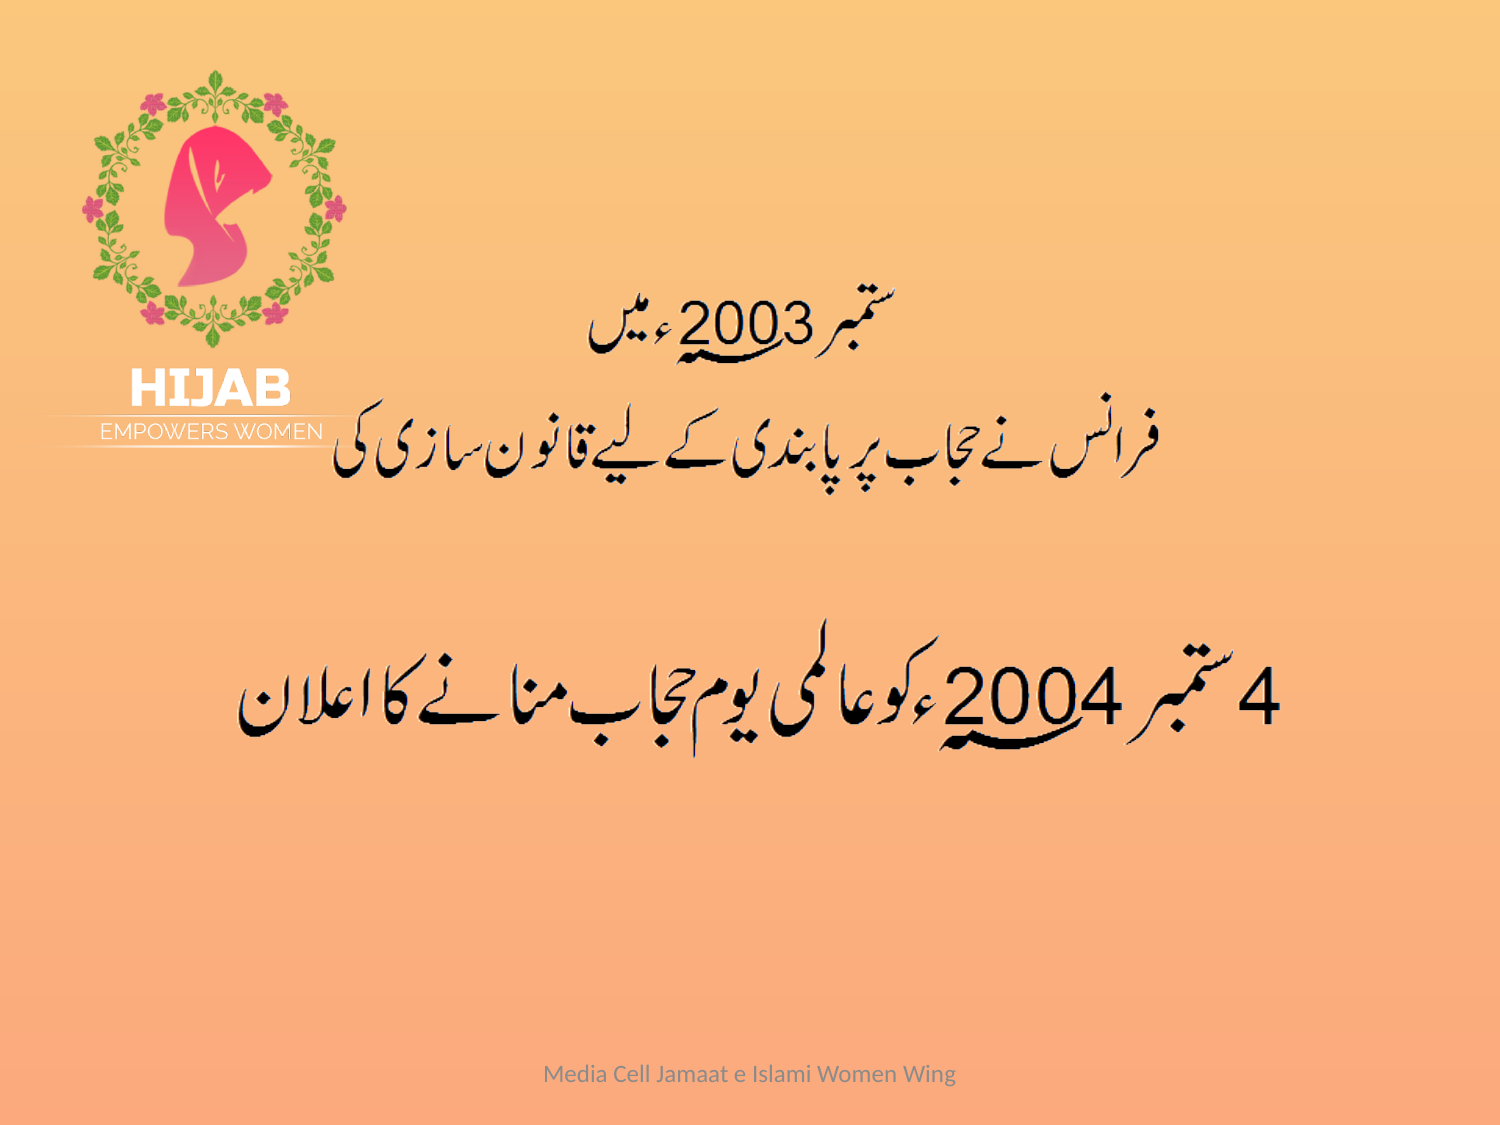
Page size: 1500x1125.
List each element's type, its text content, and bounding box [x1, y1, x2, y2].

footer Media Cell Jamaat e Islami Women Wing [512, 1042, 988, 1103]
picture [224, 612, 1282, 790]
picture [0, 0, 1193, 502]
